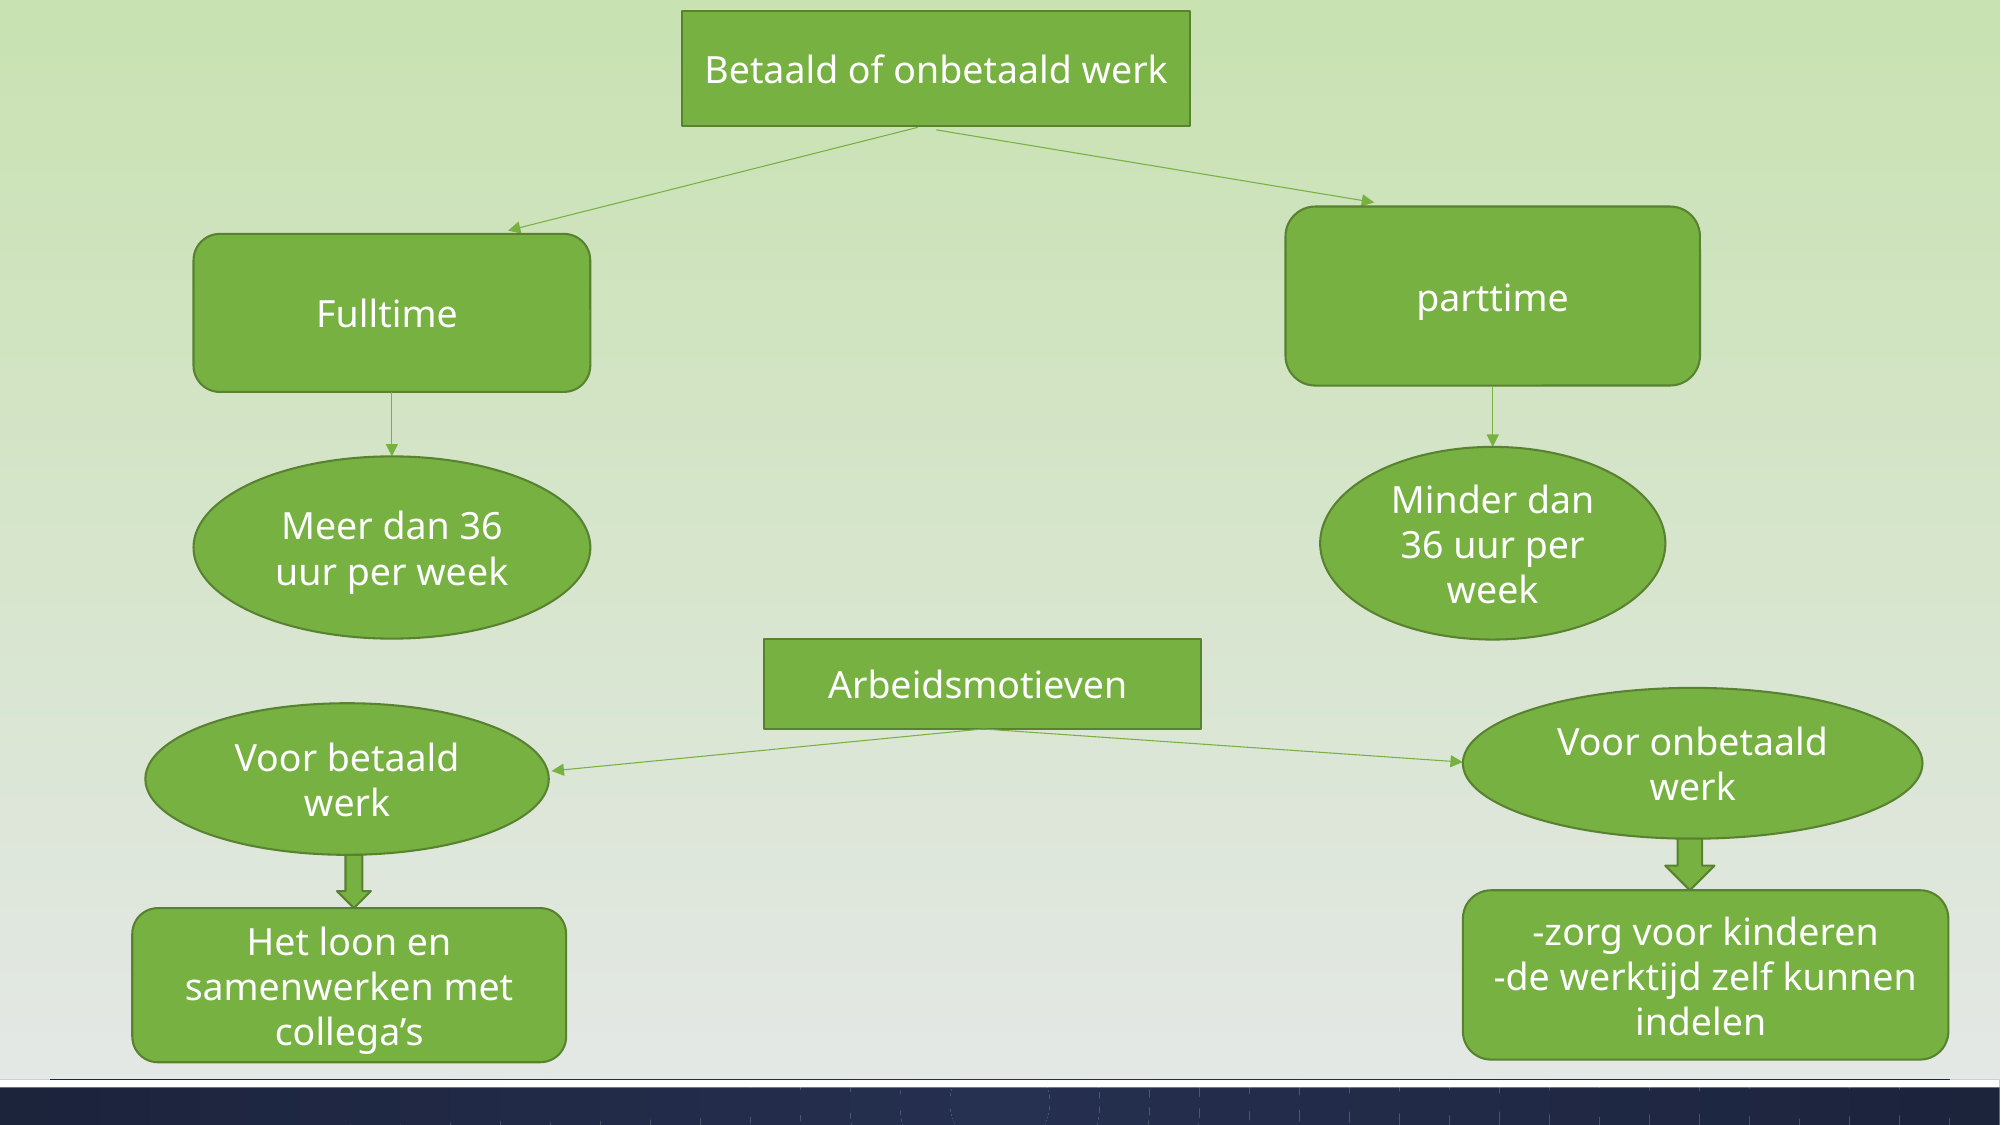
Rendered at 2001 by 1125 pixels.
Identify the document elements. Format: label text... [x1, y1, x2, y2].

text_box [551, 728, 983, 771]
text_box Meer dan 36 uur per week [192, 455, 592, 640]
text_box Voor betaald werk [144, 702, 550, 856]
text_box Het loon en samenwerken met collega’s [131, 907, 568, 1064]
text_box -zorg voor kinderen -de werktijd zelf kunnen indelen [1461, 889, 1950, 1061]
text_box Minder dan 36 uur per week [1319, 445, 1667, 641]
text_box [936, 129, 1375, 203]
text_box parttime [1284, 205, 1702, 387]
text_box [508, 127, 918, 231]
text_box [982, 729, 1463, 763]
text_box Fulltime [192, 232, 592, 393]
text_box Voor onbetaald werk [1461, 686, 1924, 840]
text_box Betaald of onbetaald werk [681, 10, 1191, 127]
text_box Arbeidsmotieven [763, 638, 1202, 729]
text_box [336, 853, 372, 907]
text_box [1664, 837, 1716, 889]
